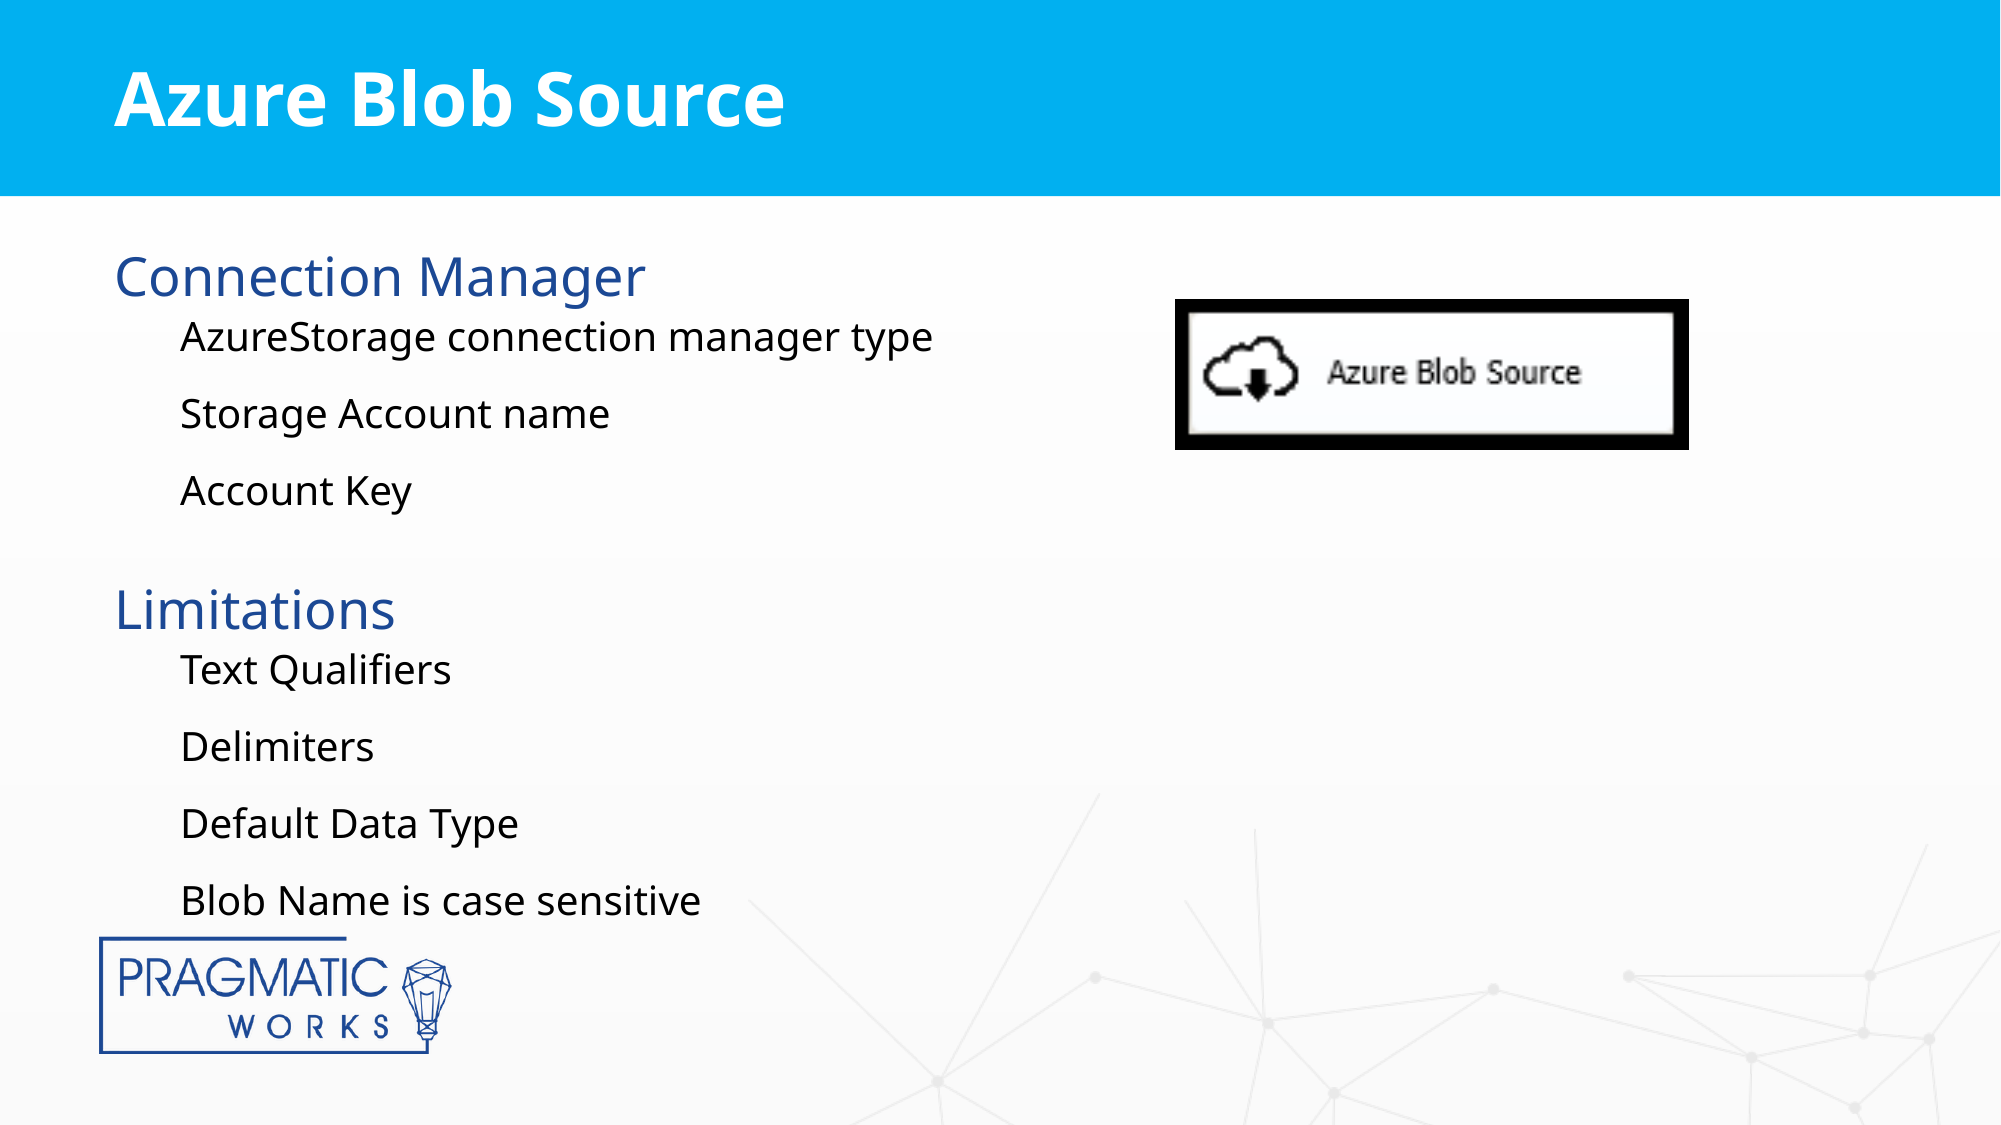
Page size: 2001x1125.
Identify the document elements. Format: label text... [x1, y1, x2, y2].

list Connection Manager AzureStorage connection manager type Storage Account name Account Key Limitations Text Qualifiers Delimiters Default Data Type Blob Name is case sensitive [99, 242, 1000, 938]
title Azure Blob Source [99, 46, 1120, 151]
picture [99, 938, 452, 1054]
picture [1174, 299, 1689, 450]
